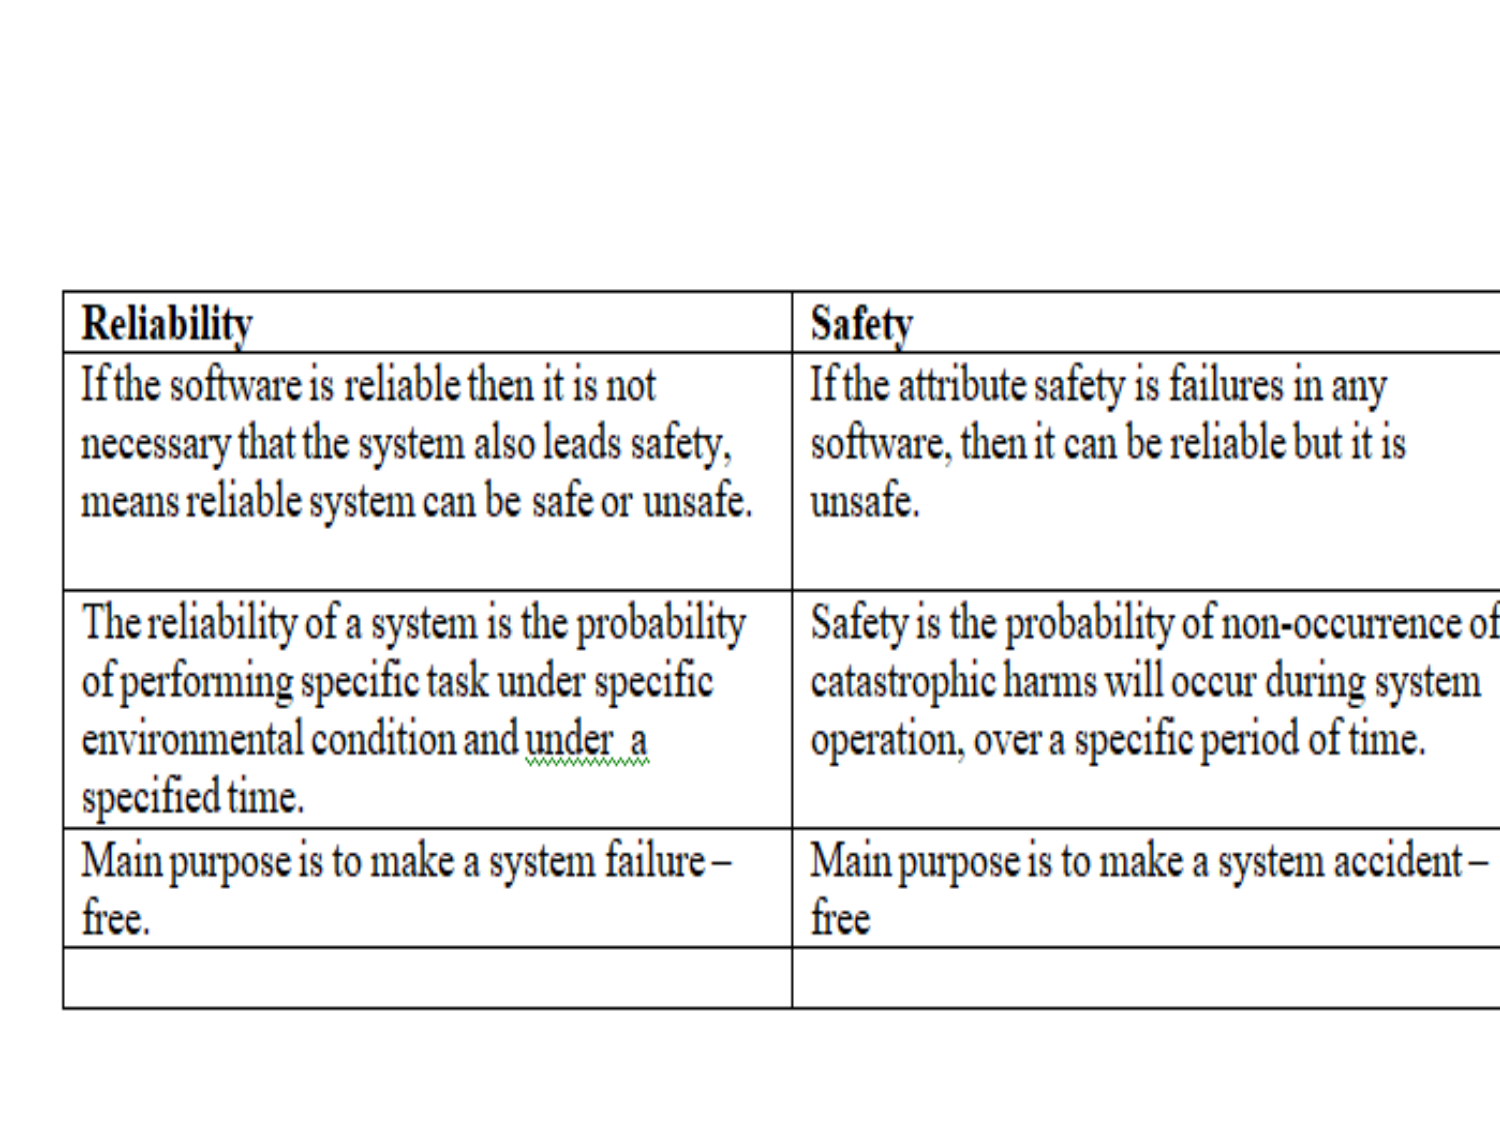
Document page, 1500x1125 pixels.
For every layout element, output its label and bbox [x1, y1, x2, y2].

list [37, 262, 1500, 1063]
